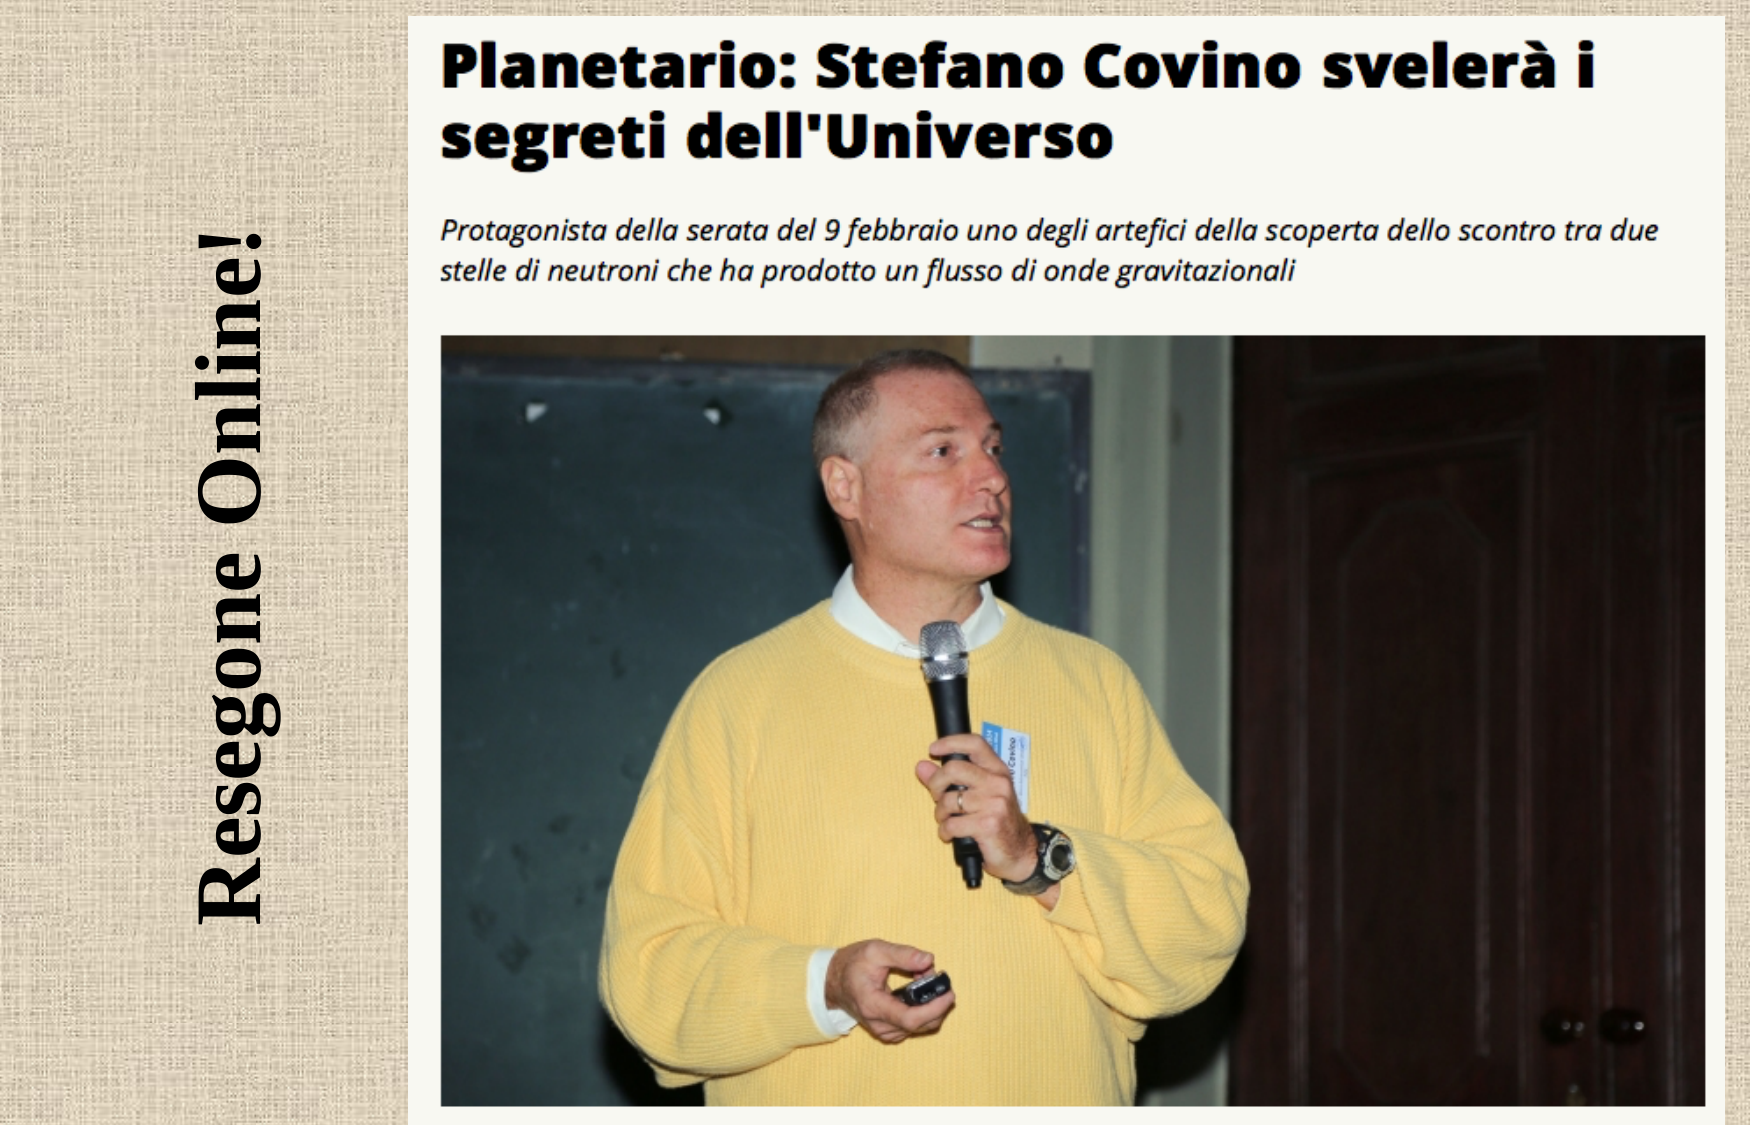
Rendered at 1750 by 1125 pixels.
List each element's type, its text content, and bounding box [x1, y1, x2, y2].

text_box Resegone Online! [158, 218, 287, 935]
picture [0, 0, 1750, 1125]
